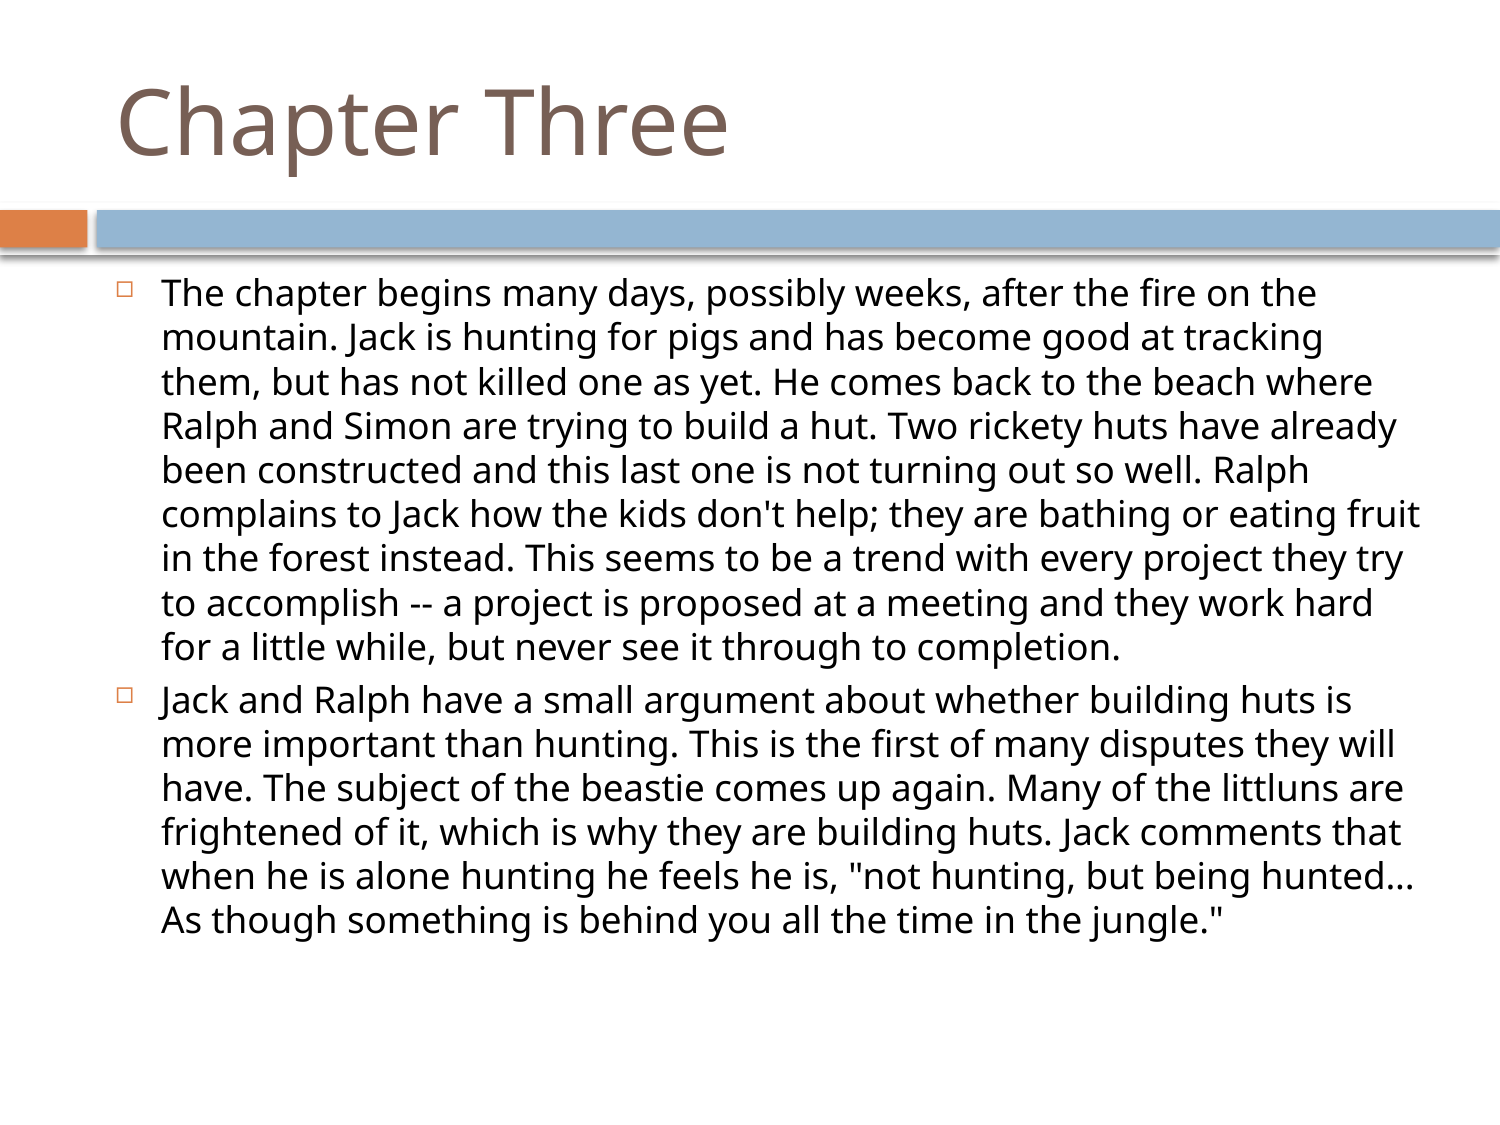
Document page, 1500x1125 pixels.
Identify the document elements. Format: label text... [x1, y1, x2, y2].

list The chapter begins many days, possibly weeks, after the fire on the mountain. Jack is hunting for pigs and has become good at tracking them, but has not killed one as yet. He comes back to the beach where Ralph and Simon are trying to build a hut. Two rickety huts have already been constructed and this last one is not turning out so well. Ralph complains to Jack how the kids don't help; they are bathing or eating fruit in the forest instead. This seems to be a trend with every project they try to accomplish -- a project is proposed at a meeting and they work hard for a little while, but never see it through to completion. Jack and Ralph have a small argument about whether building huts is more important than hunting. This is the first of many disputes they will have. The subject of the beastie comes up again. Many of the littluns are frightened of it, which is why they are building huts. Jack comments that when he is alone hunting he feels he is, "not hunting, but being hunted... As though something is behind you all the time in the jungle." [100, 262, 1438, 1000]
title Chapter Three [100, 37, 1438, 200]
